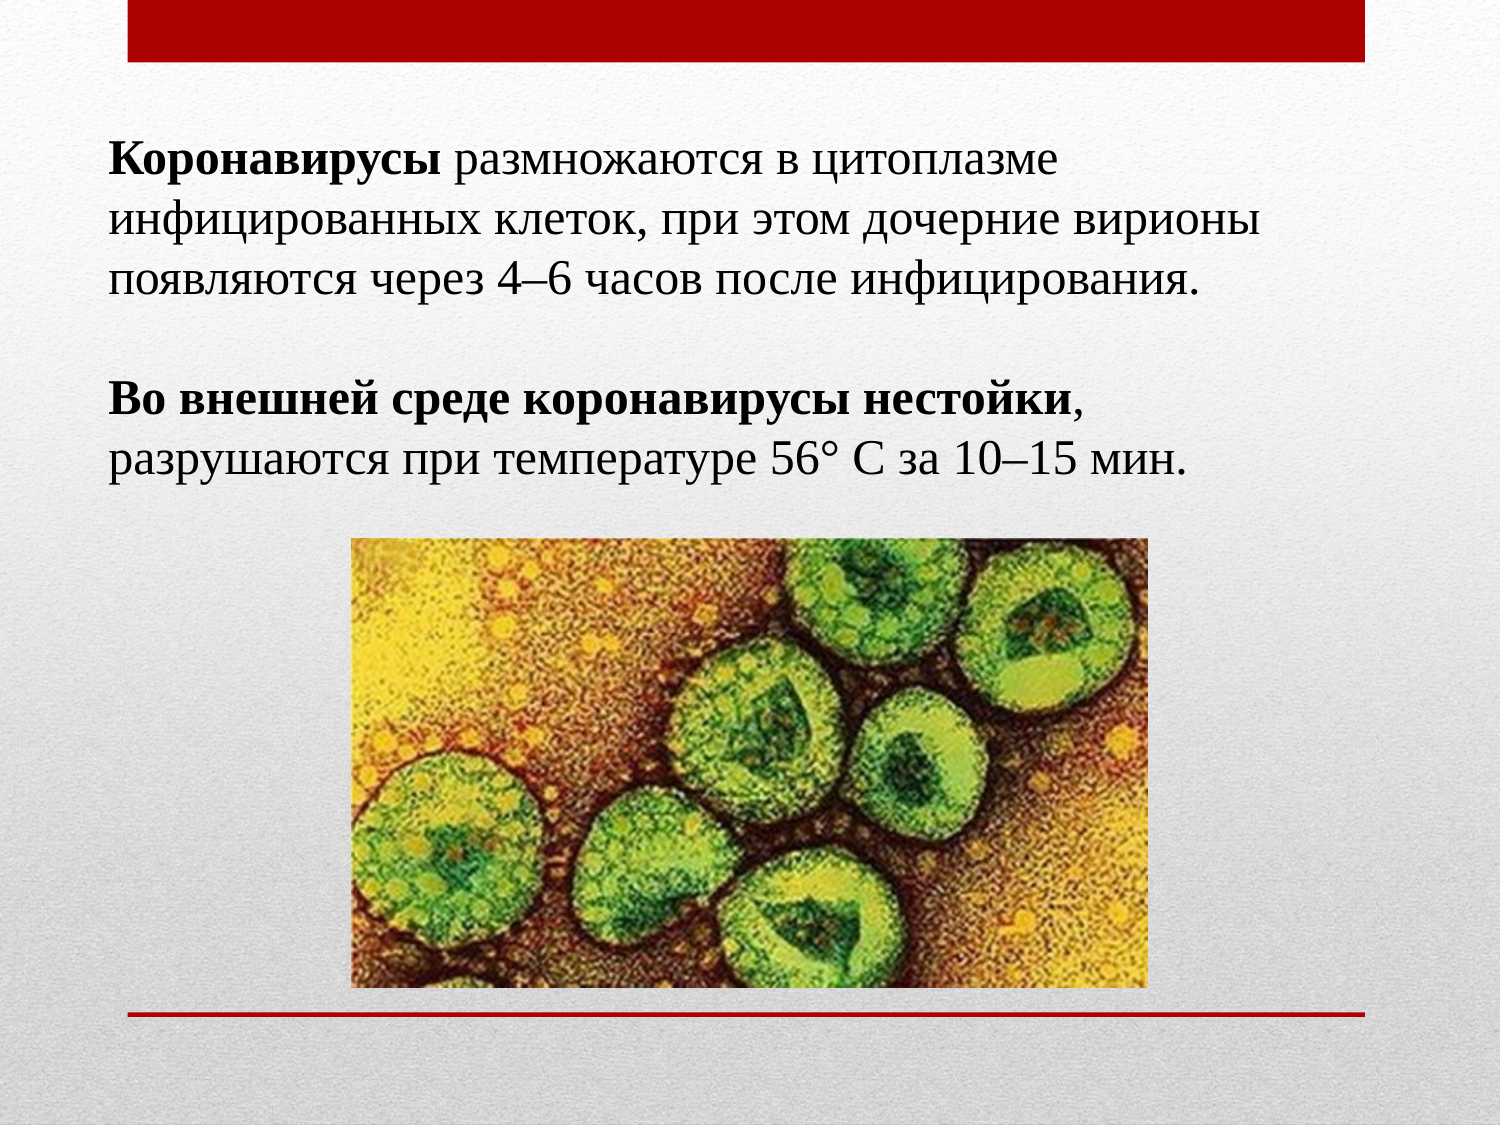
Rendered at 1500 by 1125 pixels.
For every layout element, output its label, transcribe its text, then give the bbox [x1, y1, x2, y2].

text_box Коронавирусы размножаются в цитоплазме инфицированных клеток, при этом дочерние вирионы появляются через 4–6 часов после инфицирования. Во внешней среде коронавирусы нестойки, разрушаются при температуре 56° С за 10–15 мин. [93, 117, 1371, 492]
picture [350, 538, 1148, 988]
